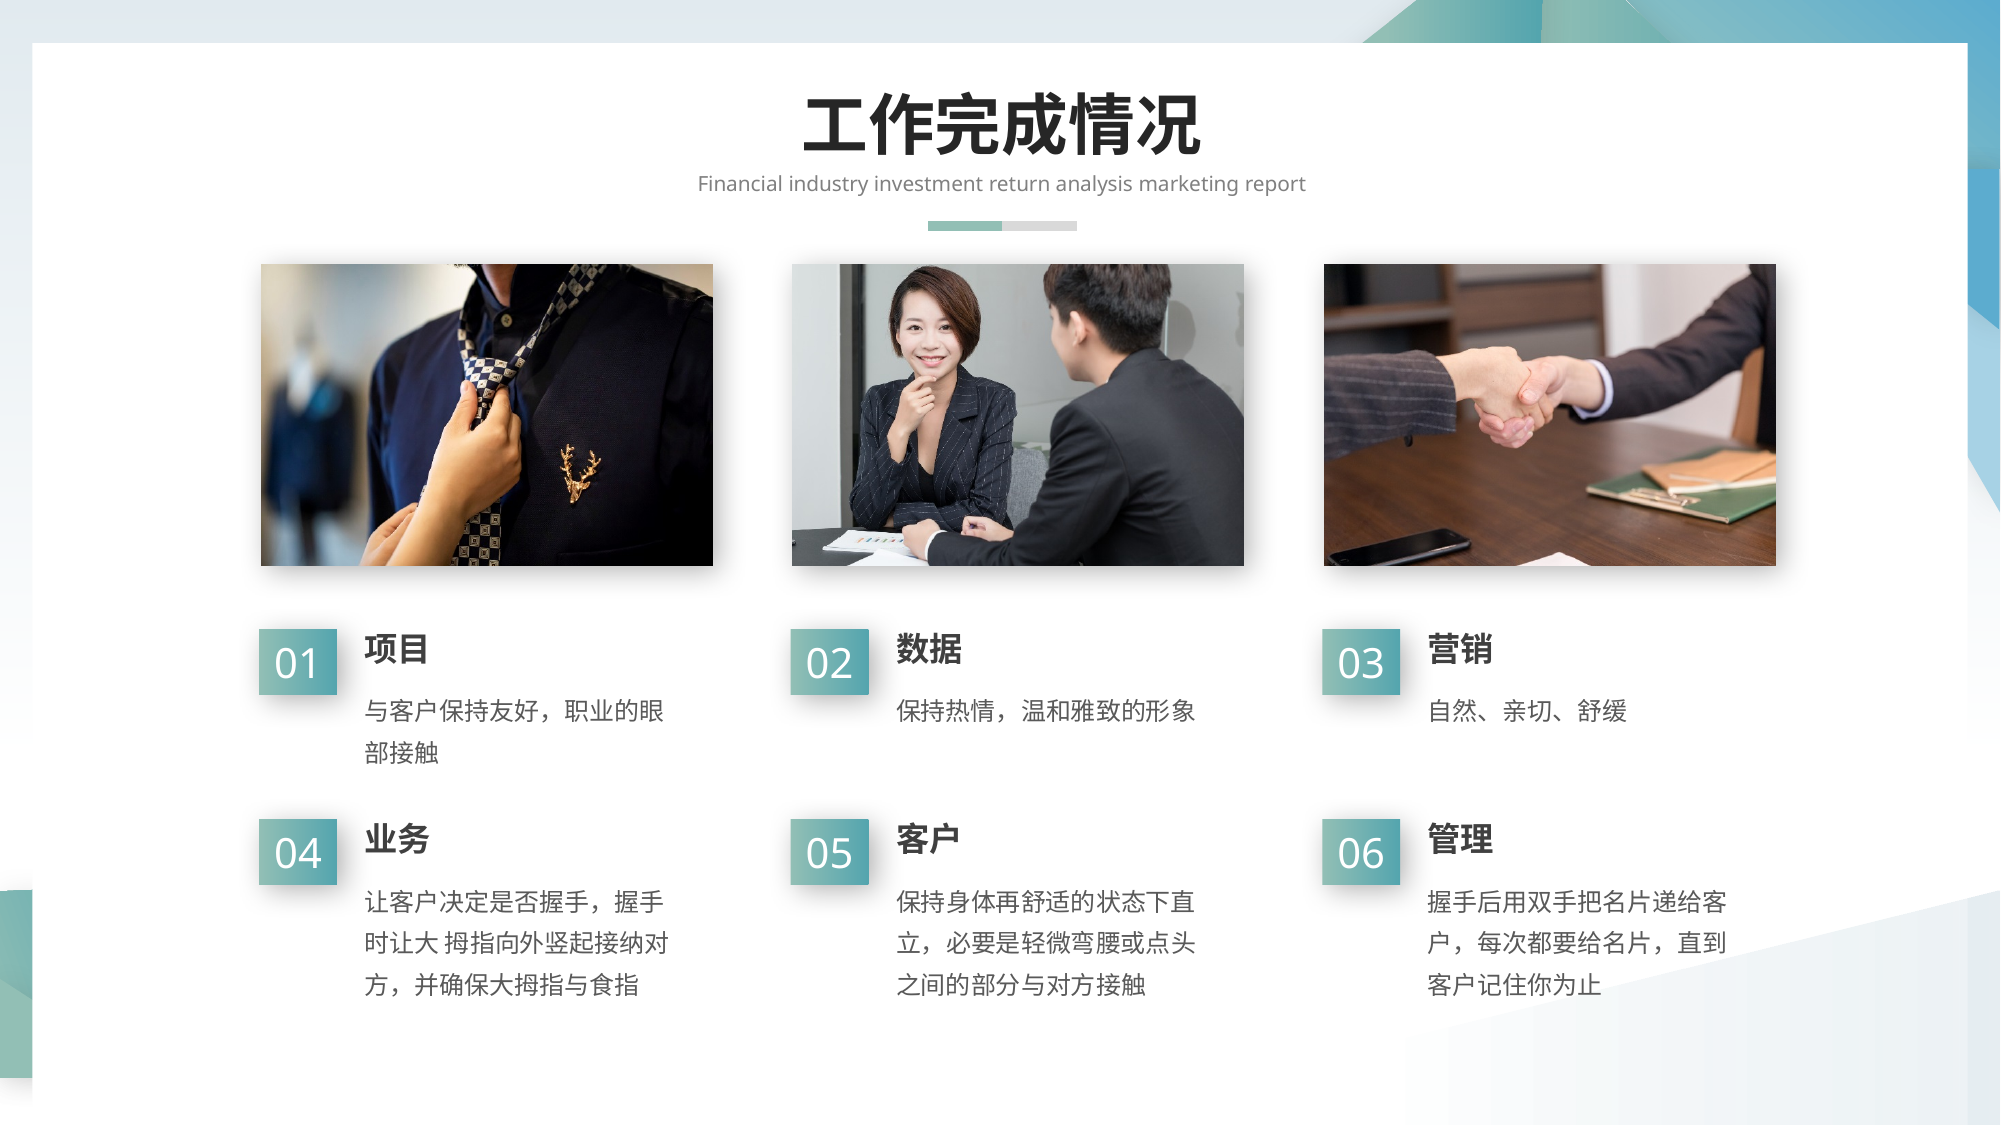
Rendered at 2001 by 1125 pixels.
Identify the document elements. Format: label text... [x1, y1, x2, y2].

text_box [1412, 810, 1820, 1009]
text_box 02 [790, 629, 869, 695]
text_box 01 [259, 629, 337, 695]
text_box 05 [790, 819, 869, 885]
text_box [349, 810, 756, 1009]
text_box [544, 75, 1459, 205]
picture [261, 264, 713, 566]
picture [1324, 264, 1776, 566]
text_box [1412, 620, 1820, 730]
text_box 06 [1322, 819, 1401, 885]
text_box 03 [1322, 629, 1401, 695]
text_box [349, 620, 756, 772]
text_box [881, 620, 1288, 730]
text_box 04 [259, 819, 337, 885]
picture [792, 264, 1245, 566]
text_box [881, 810, 1288, 1009]
